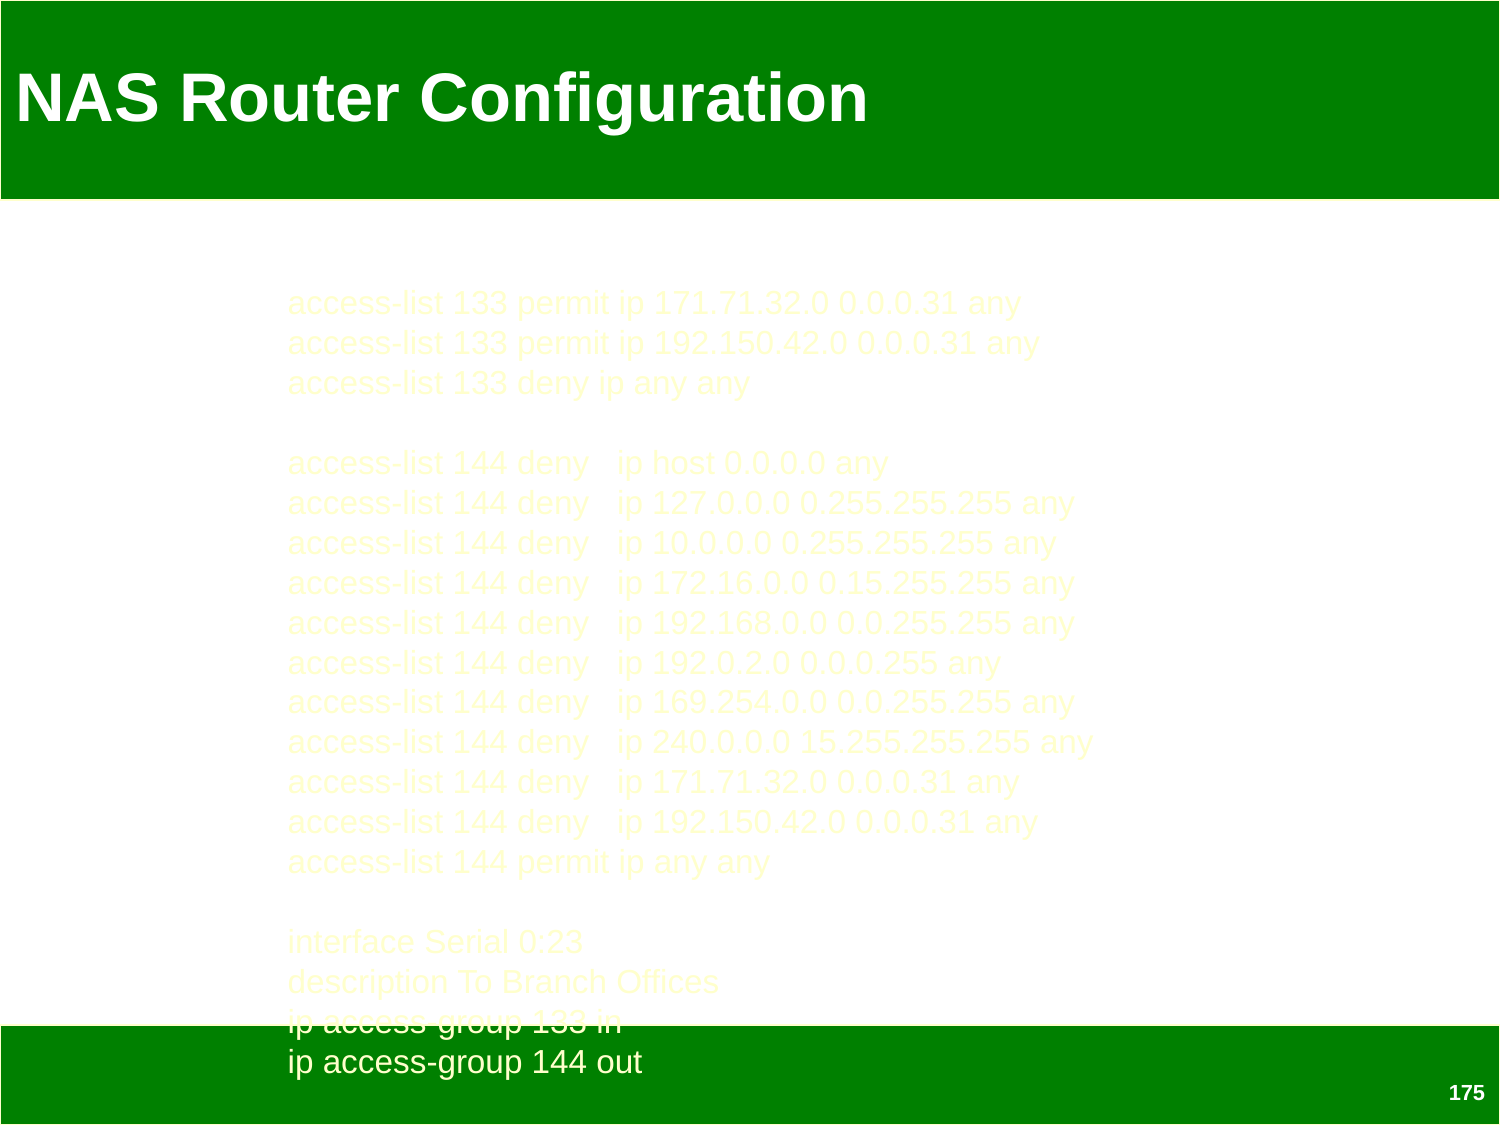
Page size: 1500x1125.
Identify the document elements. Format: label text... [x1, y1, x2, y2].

title NAS Router Configuration [0, 0, 1500, 188]
slide_number 175 [1125, 1025, 1500, 1113]
text_box access-list 133 permit ip 171.71.32.0 0.0.0.31 any access-list 133 permit ip 192.150.42.0 0.0.0.31 any access-list 133 deny ip any any access-list 144 deny ip host 0.0.0.0 any access-list 144 deny ip 127.0.0.0 0.255.255.255 any access-list 144 deny ip 10.0.0.0 0.255.255.255 any access-list 144 deny ip 172.16.0.0 0.15.255.255 any access-list 144 deny ip 192.168.0.0 0.0.255.255 any access-list 144 deny ip 192.0.2.0 0.0.0.255 any access-list 144 deny ip 169.254.0.0 0.0.255.255 any access-list 144 deny ip 240.0.0.0 15.255.255.255 any access-list 144 deny ip 171.71.32.0 0.0.0.31 any access-list 144 deny ip 192.150.42.0 0.0.0.31 any access-list 144 permit ip any any interface Serial 0:23 description To Branch Offices ip access-group 133 in ip access-group 144 out [287, 281, 1105, 1080]
